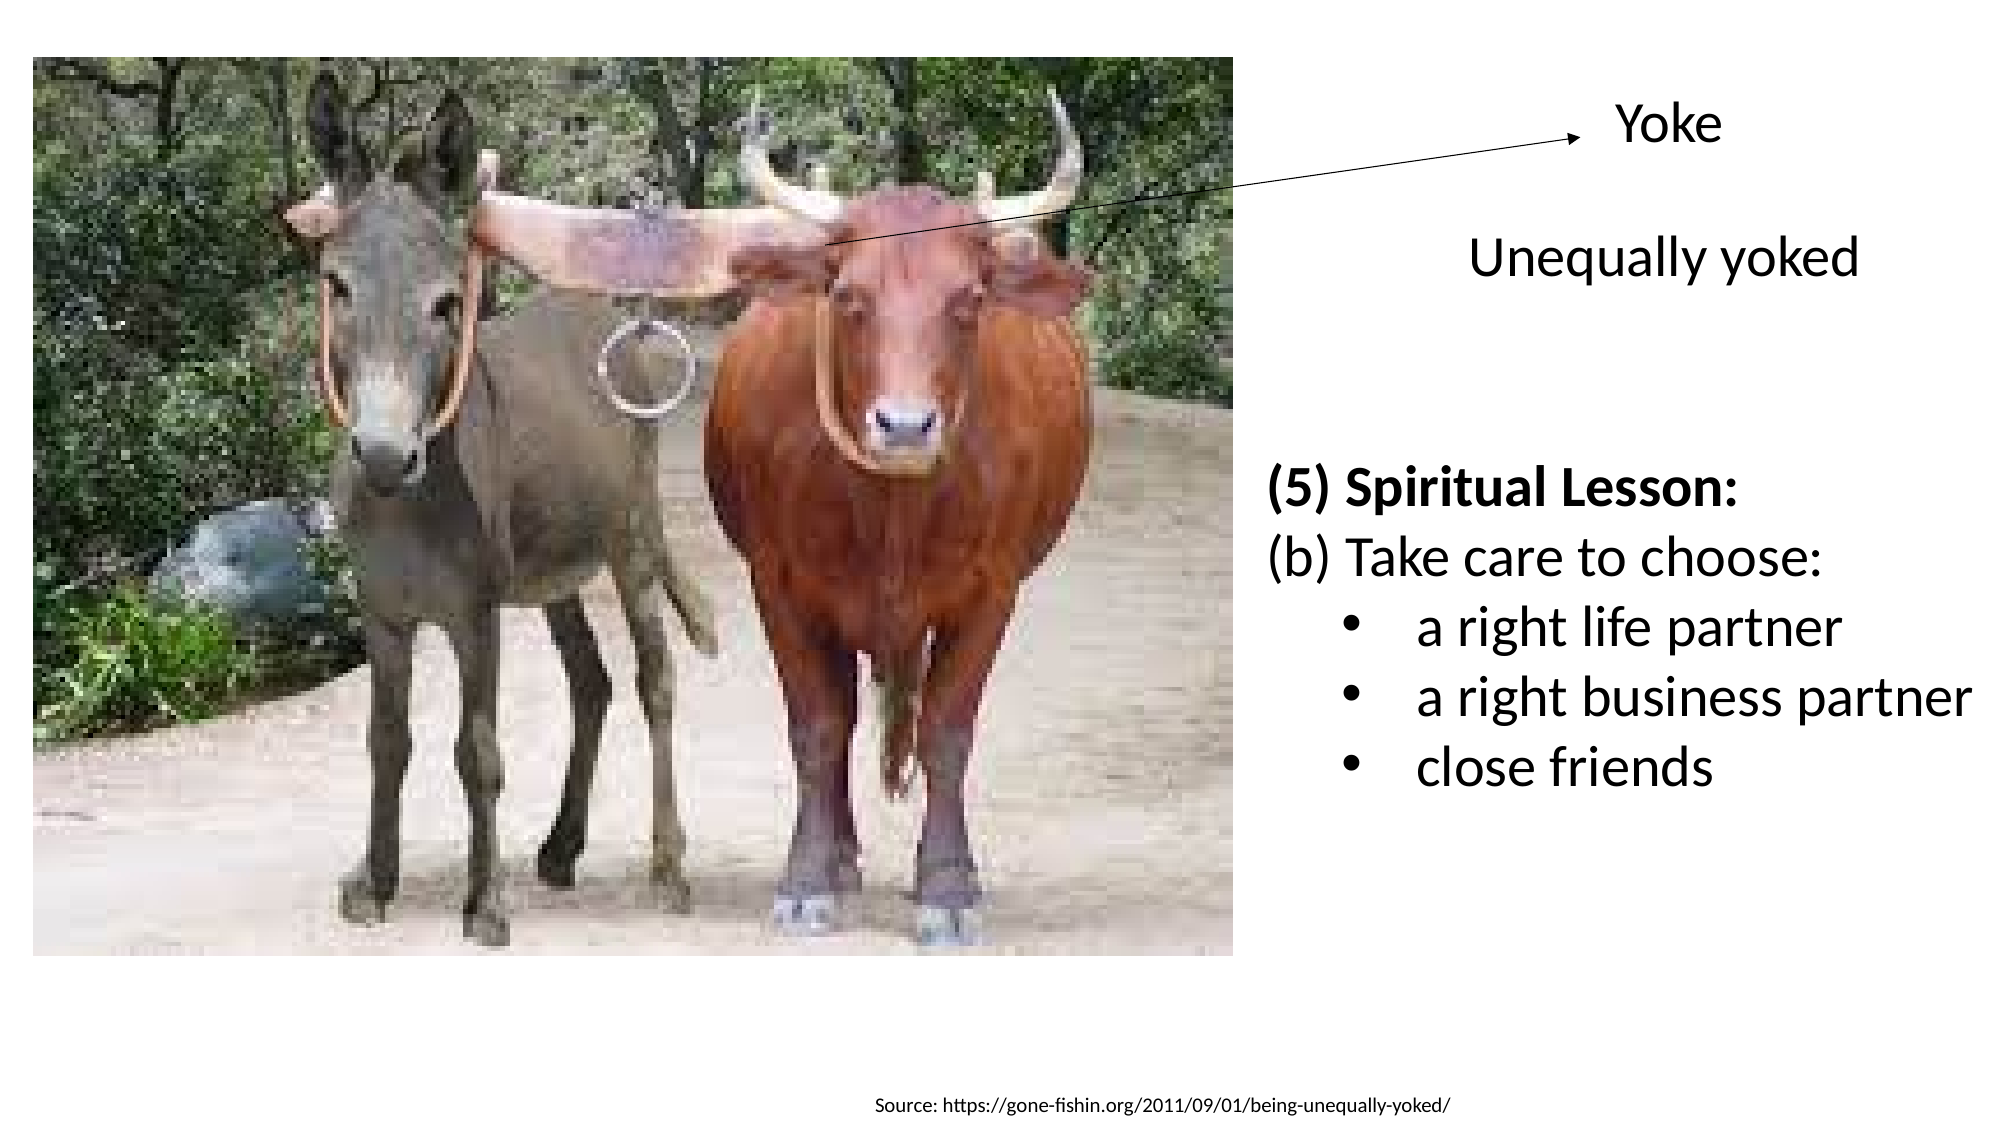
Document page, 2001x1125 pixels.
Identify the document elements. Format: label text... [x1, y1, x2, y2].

text_box Yoke [1600, 76, 1897, 162]
text_box (5) Spiritual Lesson: (b) Take care to choose: a right life partner a right business partner close friends [1251, 370, 2000, 1086]
text_box Source: https://gone-fishin.org/2011/09/01/being-unequally-yoked/ [860, 1084, 1860, 1125]
picture [32, 57, 1233, 956]
text_box Unequally yoked [1454, 211, 1897, 296]
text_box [824, 137, 1581, 246]
